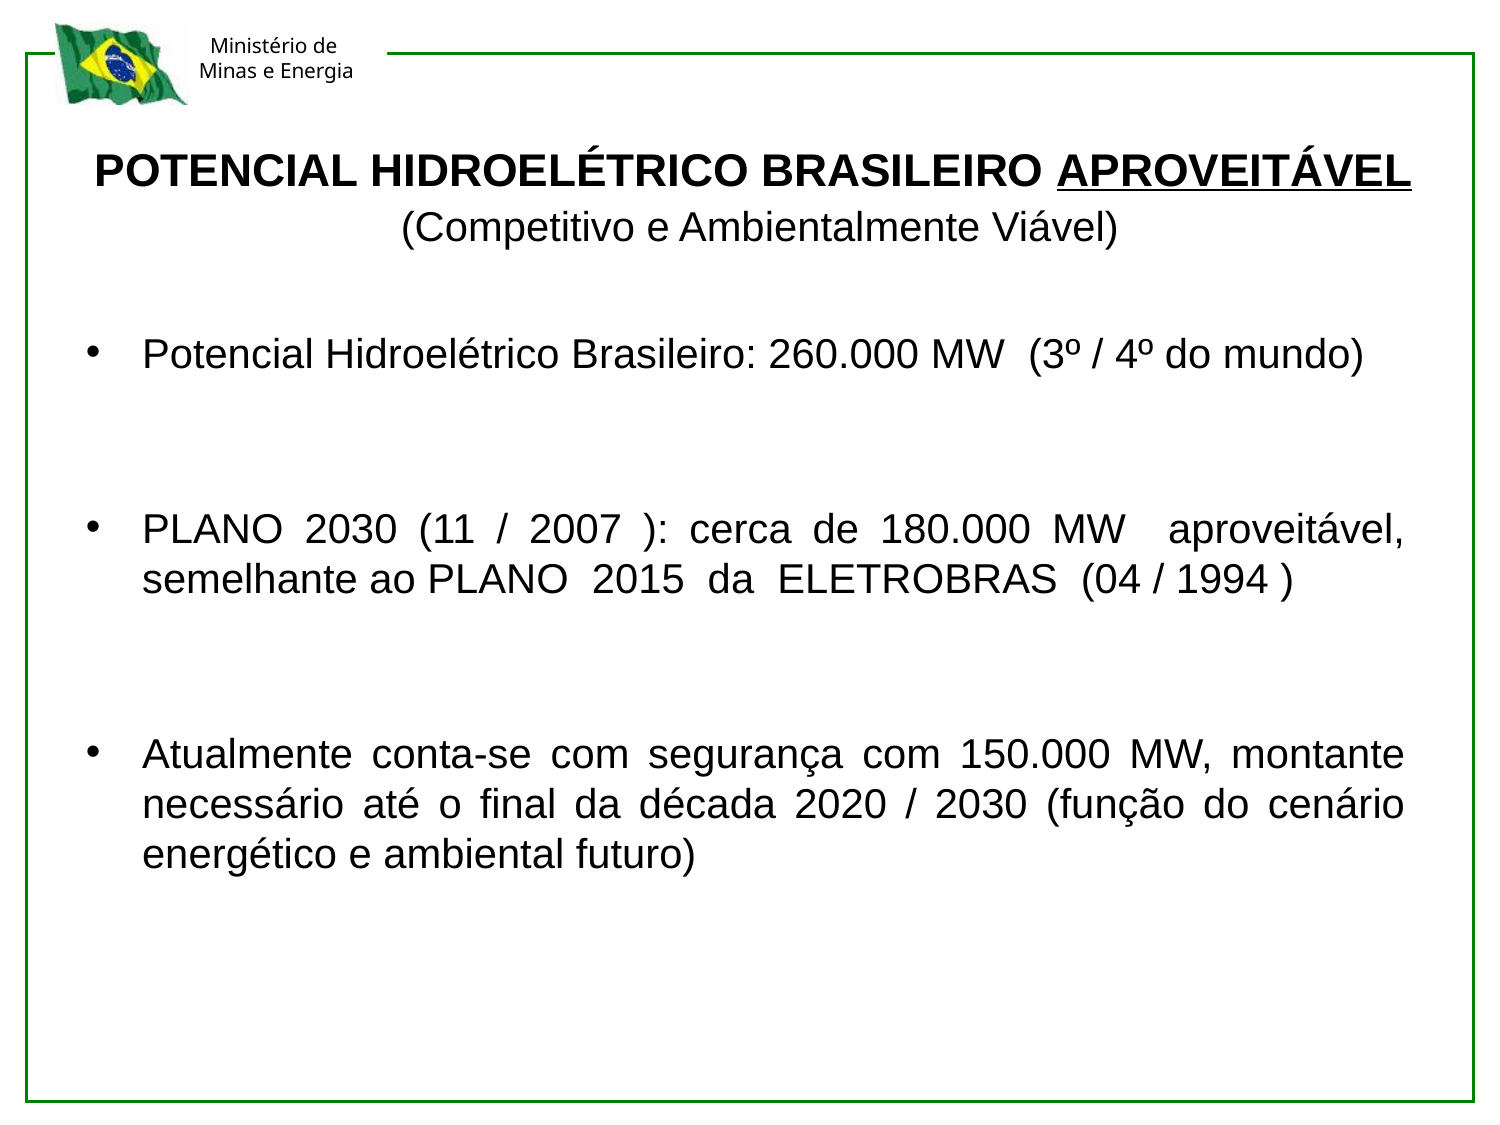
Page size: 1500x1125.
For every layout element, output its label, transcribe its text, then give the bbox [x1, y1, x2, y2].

list Potencial Hidroelétrico Brasileiro: 260.000 MW (3º / 4º do mundo) PLANO 2030 (11 / 2007 ): cerca de 180.000 MW aproveitável, semelhante ao PLANO 2015 da ELETROBRAS (04 / 1994 ) Atualmente conta-se com segurança com 150.000 MW, montante necessário até o final da década 2020 / 2030 (função do cenário energético e ambiental futuro) [70, 318, 1422, 1062]
title POTENCIAL HIDROELÉTRICO BRASILEIRO APROVEITÁVEL (Competitivo e Ambientalmente Viável) [33, 101, 1474, 290]
picture [55, 23, 189, 101]
